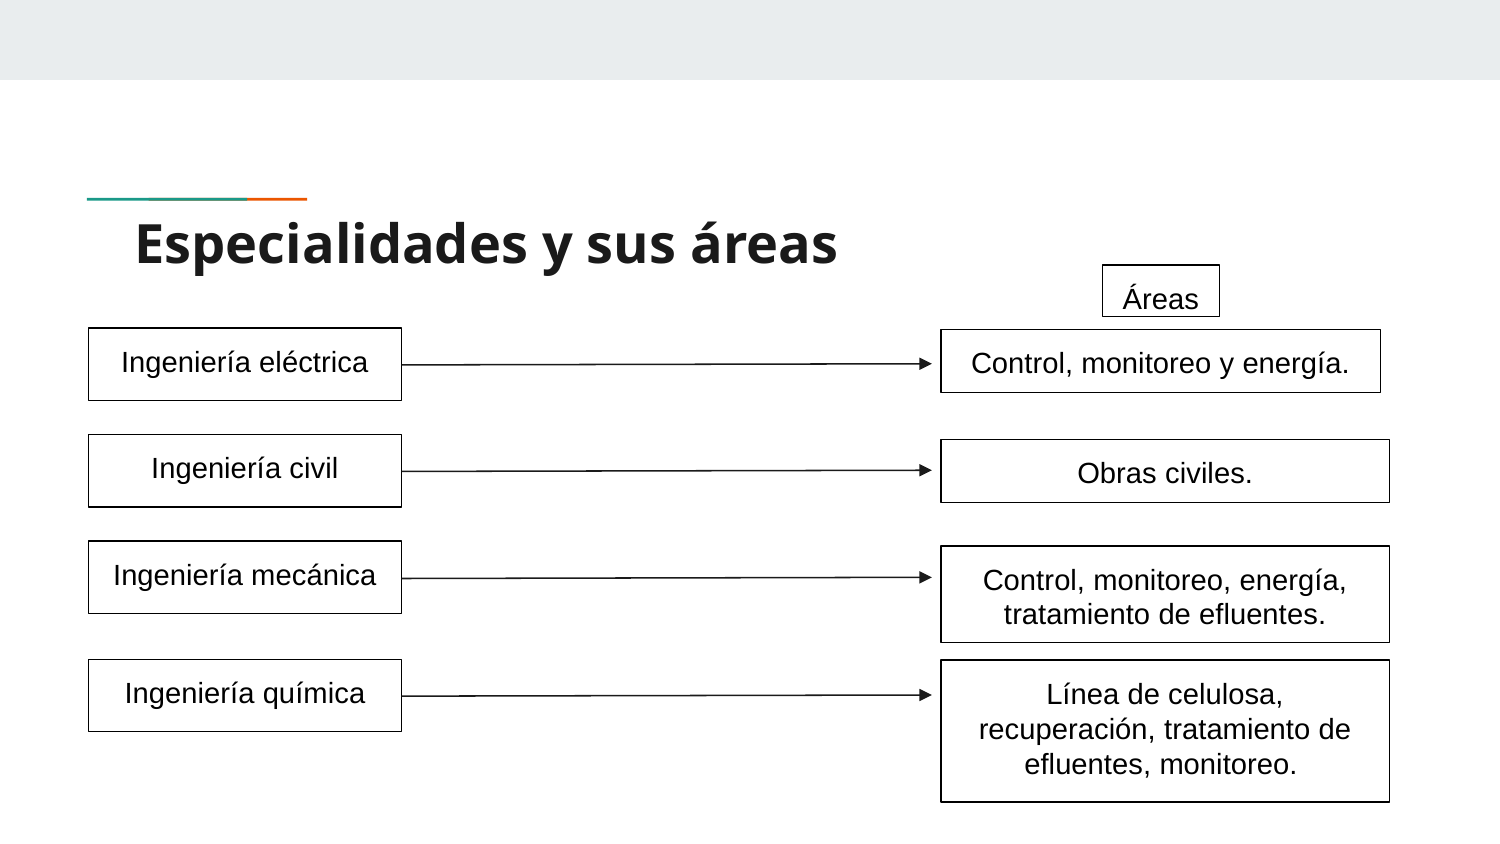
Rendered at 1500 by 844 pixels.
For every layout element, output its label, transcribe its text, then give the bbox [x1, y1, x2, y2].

text_box Ingeniería mecánica [88, 541, 402, 614]
text_box Ingeniería civil [88, 434, 402, 507]
title Especialidades y sus áreas [119, 194, 1381, 283]
text_box Línea de celulosa, recuperación, tratamiento de efluentes, monitoreo. [940, 660, 1390, 802]
text_box Áreas [1102, 265, 1220, 317]
text_box Obras civiles. [940, 439, 1390, 503]
text_box Control, monitoreo, energía, tratamiento de efluentes. [940, 545, 1390, 643]
text_box Ingeniería química [88, 659, 402, 732]
text_box Control, monitoreo y energía. [941, 329, 1381, 393]
text_box Ingeniería eléctrica [88, 328, 402, 401]
